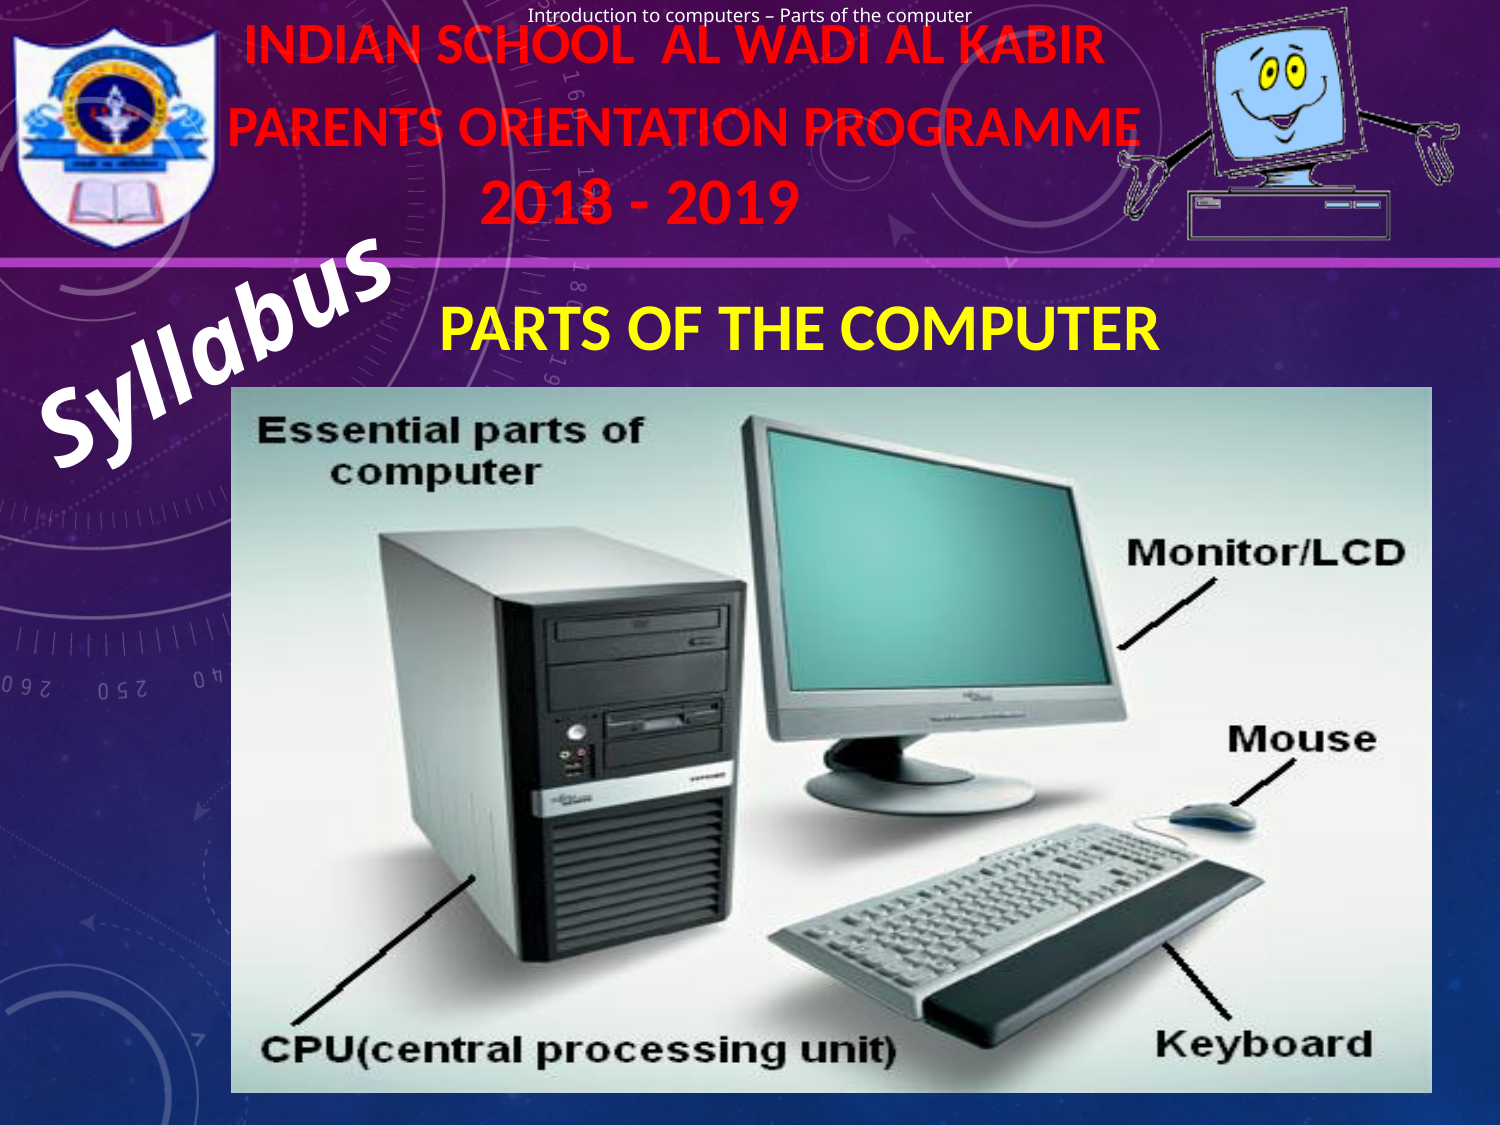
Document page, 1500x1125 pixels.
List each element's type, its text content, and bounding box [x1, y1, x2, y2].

text_box Syllabus [0, 180, 430, 504]
text_box PARTS OF THE COMPUTER [424, 276, 1312, 372]
picture [0, 0, 1500, 1125]
text_box Introduction to computers – Parts of the computer [527, 3, 972, 72]
